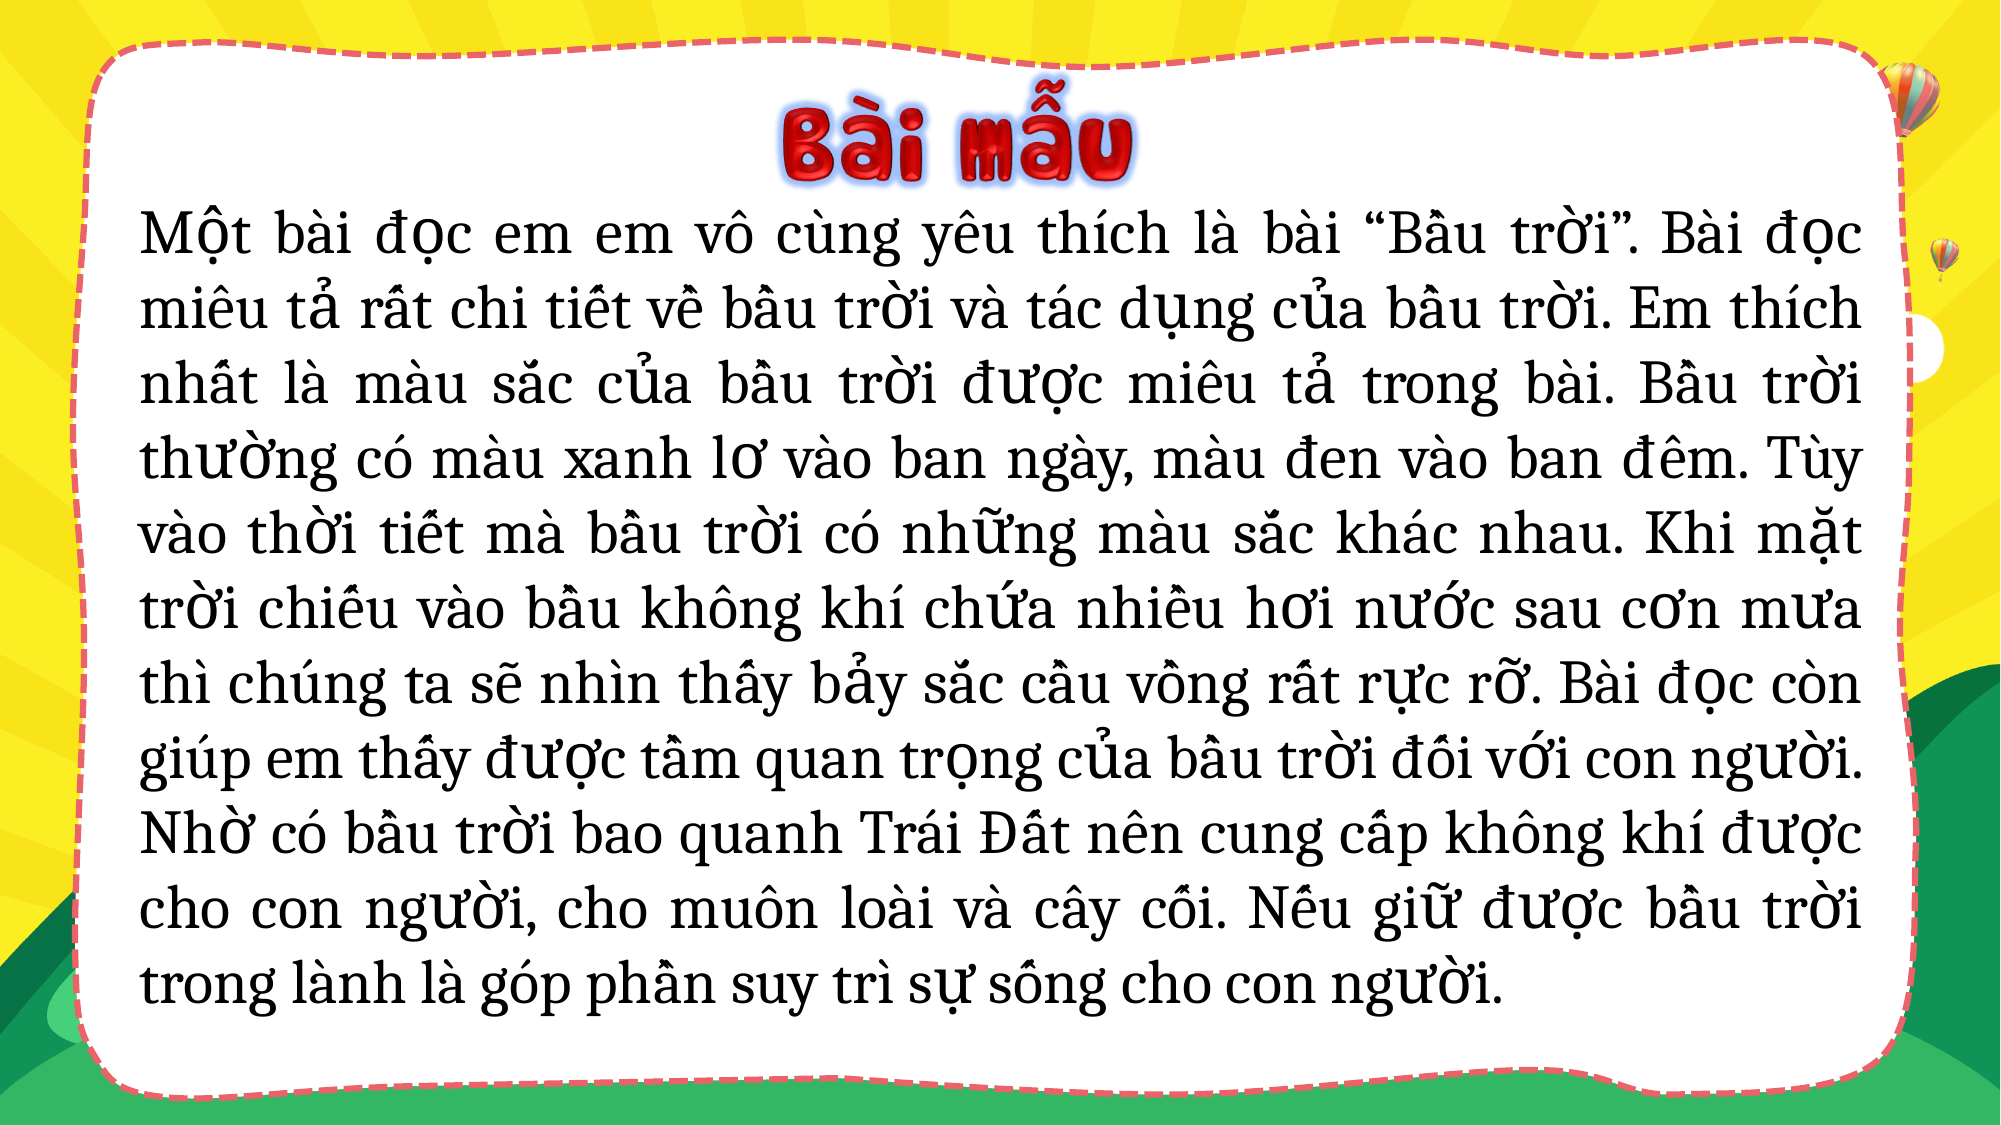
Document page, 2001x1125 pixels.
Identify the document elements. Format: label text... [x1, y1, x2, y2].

picture [0, 0, 2001, 1125]
text_box Một bài đọc em em vô cùng yêu thích là bài “Bầu trời”. Bài đọc miêu tả rất chi tiết về bầu trời và tác dụng của bầu trời. Em thích nhất là màu sắc của bầu trời được miêu tả trong bài. Bầu trời thường có màu xanh lơ vào ban ngày, màu đen vào ban đêm. Tùy vào thời tiết mà bầu trời có những màu sắc khác nhau. Khi mặt trời chiếu vào bầu không khí chứa nhiều hơi nước sau cơn mưa thì chúng ta sẽ nhìn thấy bảy sắc cầu vồng rất rực rỡ. Bài đọc còn giúp em thấy được tầm quan trọng của bầu trời đối với con người. Nhờ có bầu trời bao quanh Trái Đất nên cung cấp không khí được cho con người, cho muôn loài và cây cối. Nếu giữ được bầu trời trong lành là góp phần suy trì sự sống cho con người. [124, 184, 1879, 1024]
